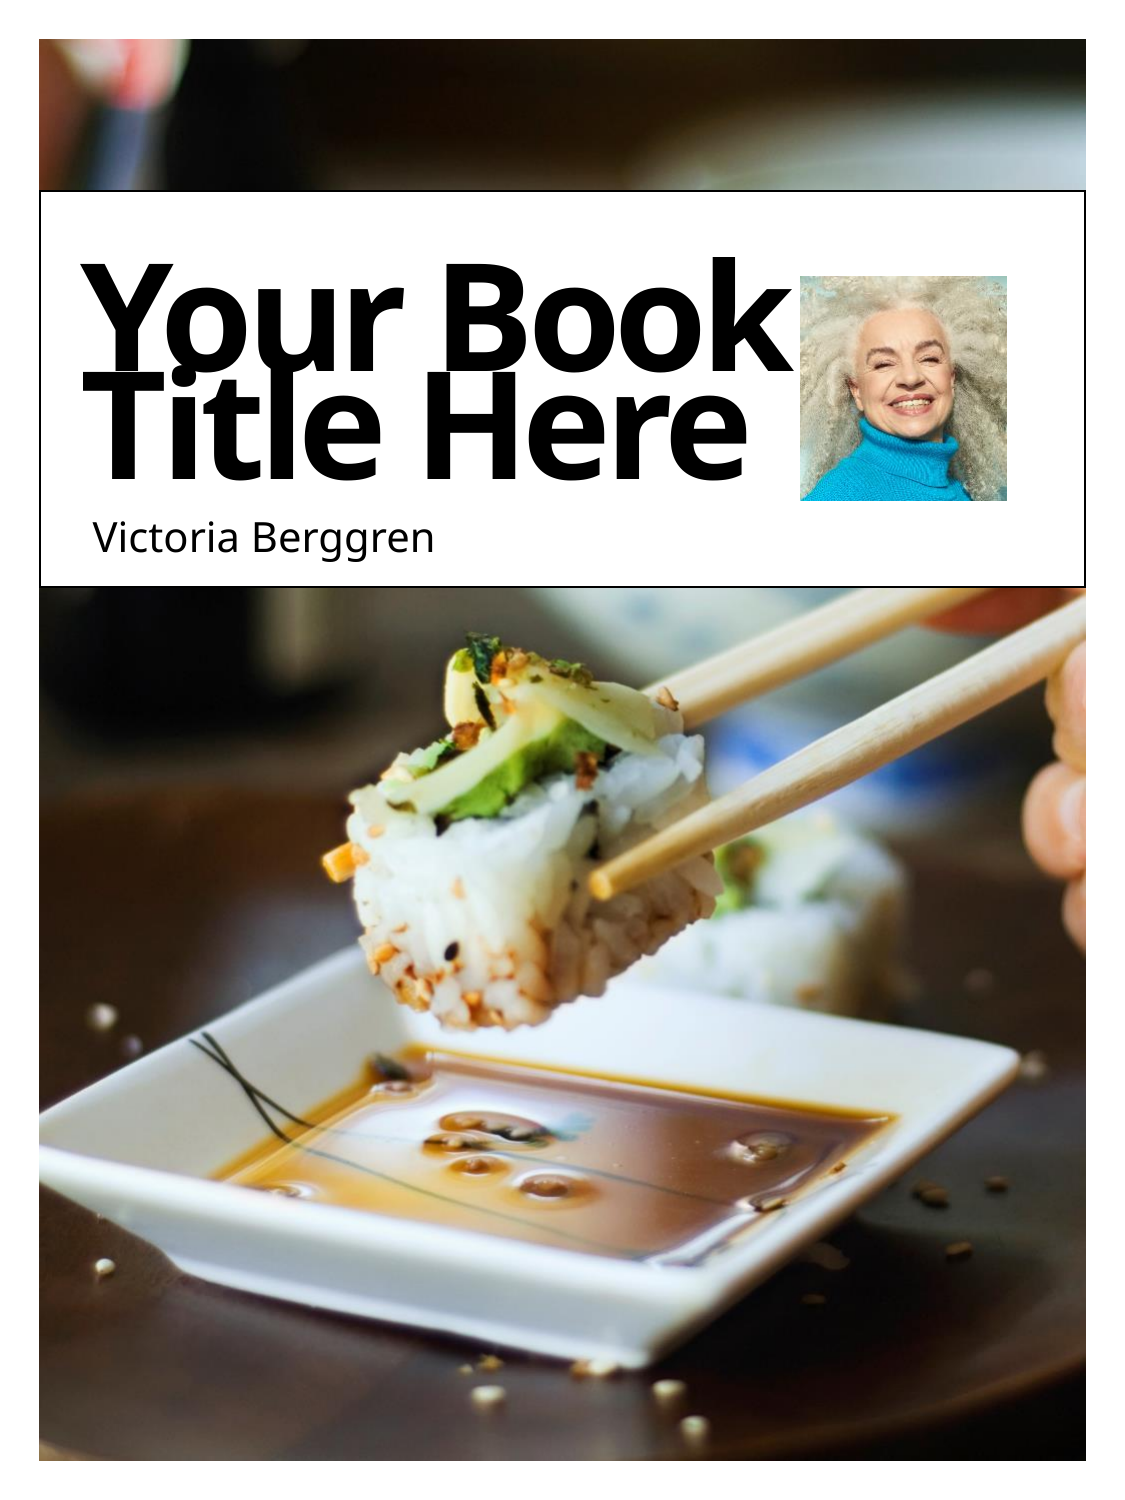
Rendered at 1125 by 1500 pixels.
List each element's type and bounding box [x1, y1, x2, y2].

picture [39, 39, 1086, 1461]
